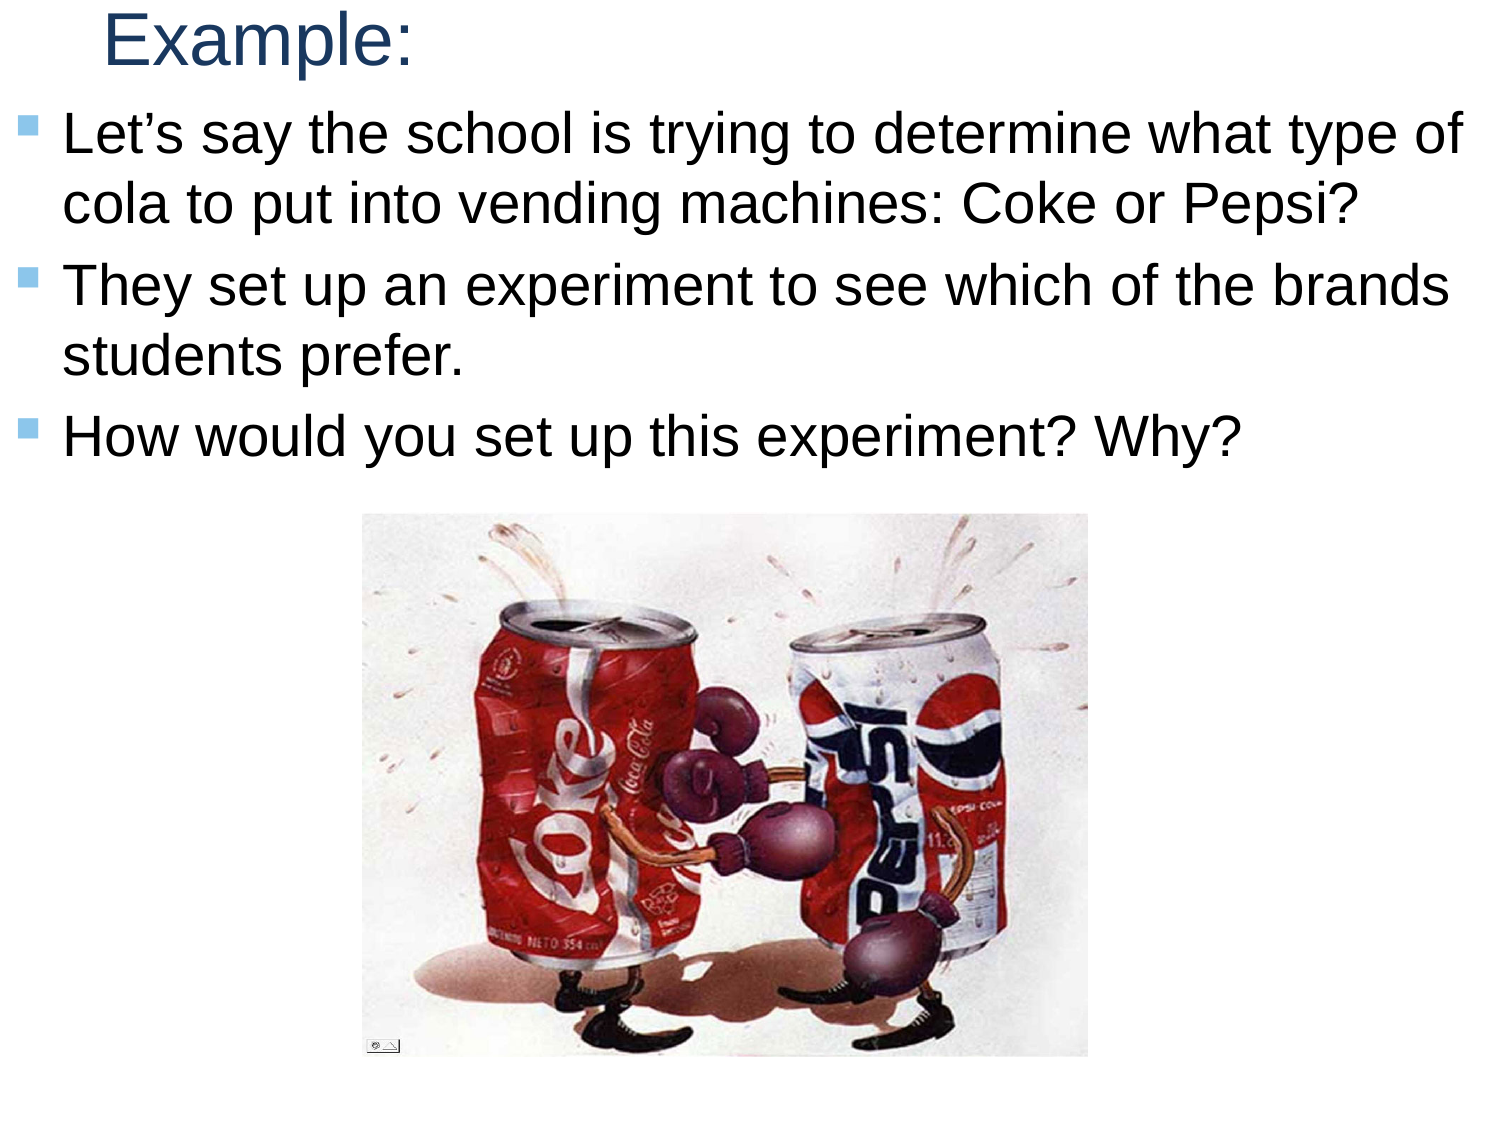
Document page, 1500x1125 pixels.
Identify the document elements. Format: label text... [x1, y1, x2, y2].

picture [362, 512, 1088, 1057]
title Example: [87, 49, 1450, 87]
list Let’s say the school is trying to determine what type of cola to put into vending machines: Coke or Pepsi? They set up an experiment to see which of the brands students prefer. How would you set up this experiment? Why? [0, 87, 1500, 1013]
